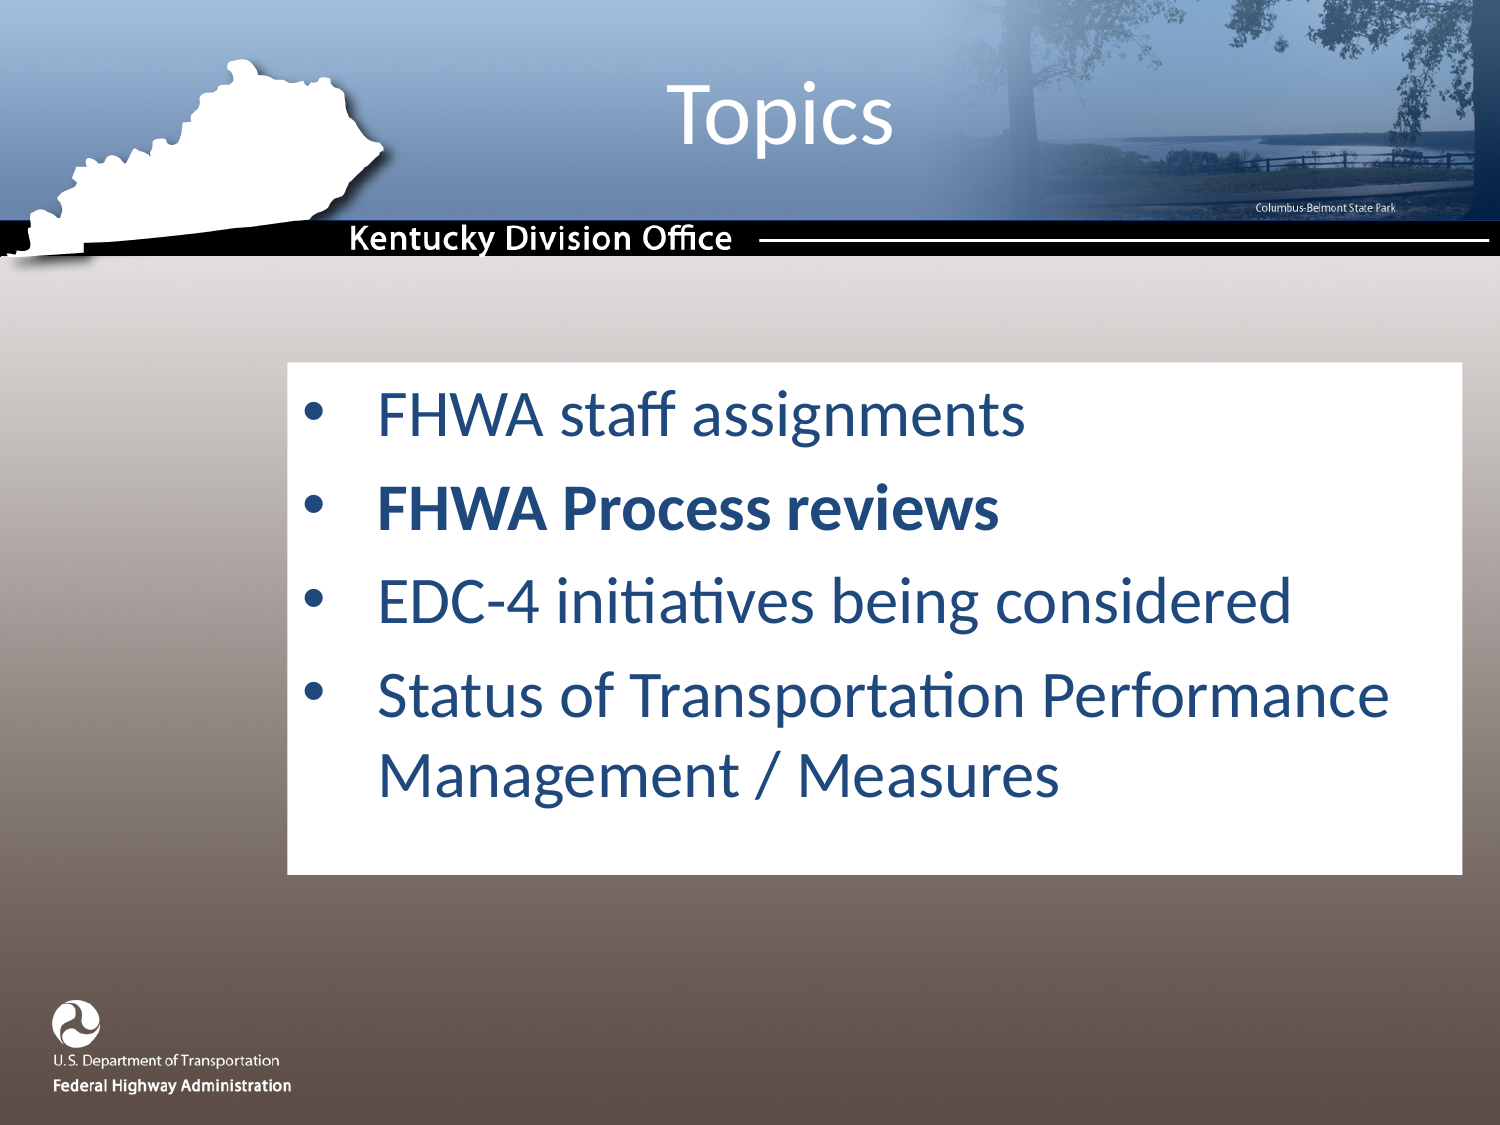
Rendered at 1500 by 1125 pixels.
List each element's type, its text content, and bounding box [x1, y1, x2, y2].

subtitle FHWA staff assignments FHWA Process reviews EDC-4 initiatives being considered Status of Transportation Performance Management / Measures [287, 362, 1463, 875]
picture [0, 0, 1500, 1125]
title Topics [212, 0, 1350, 229]
